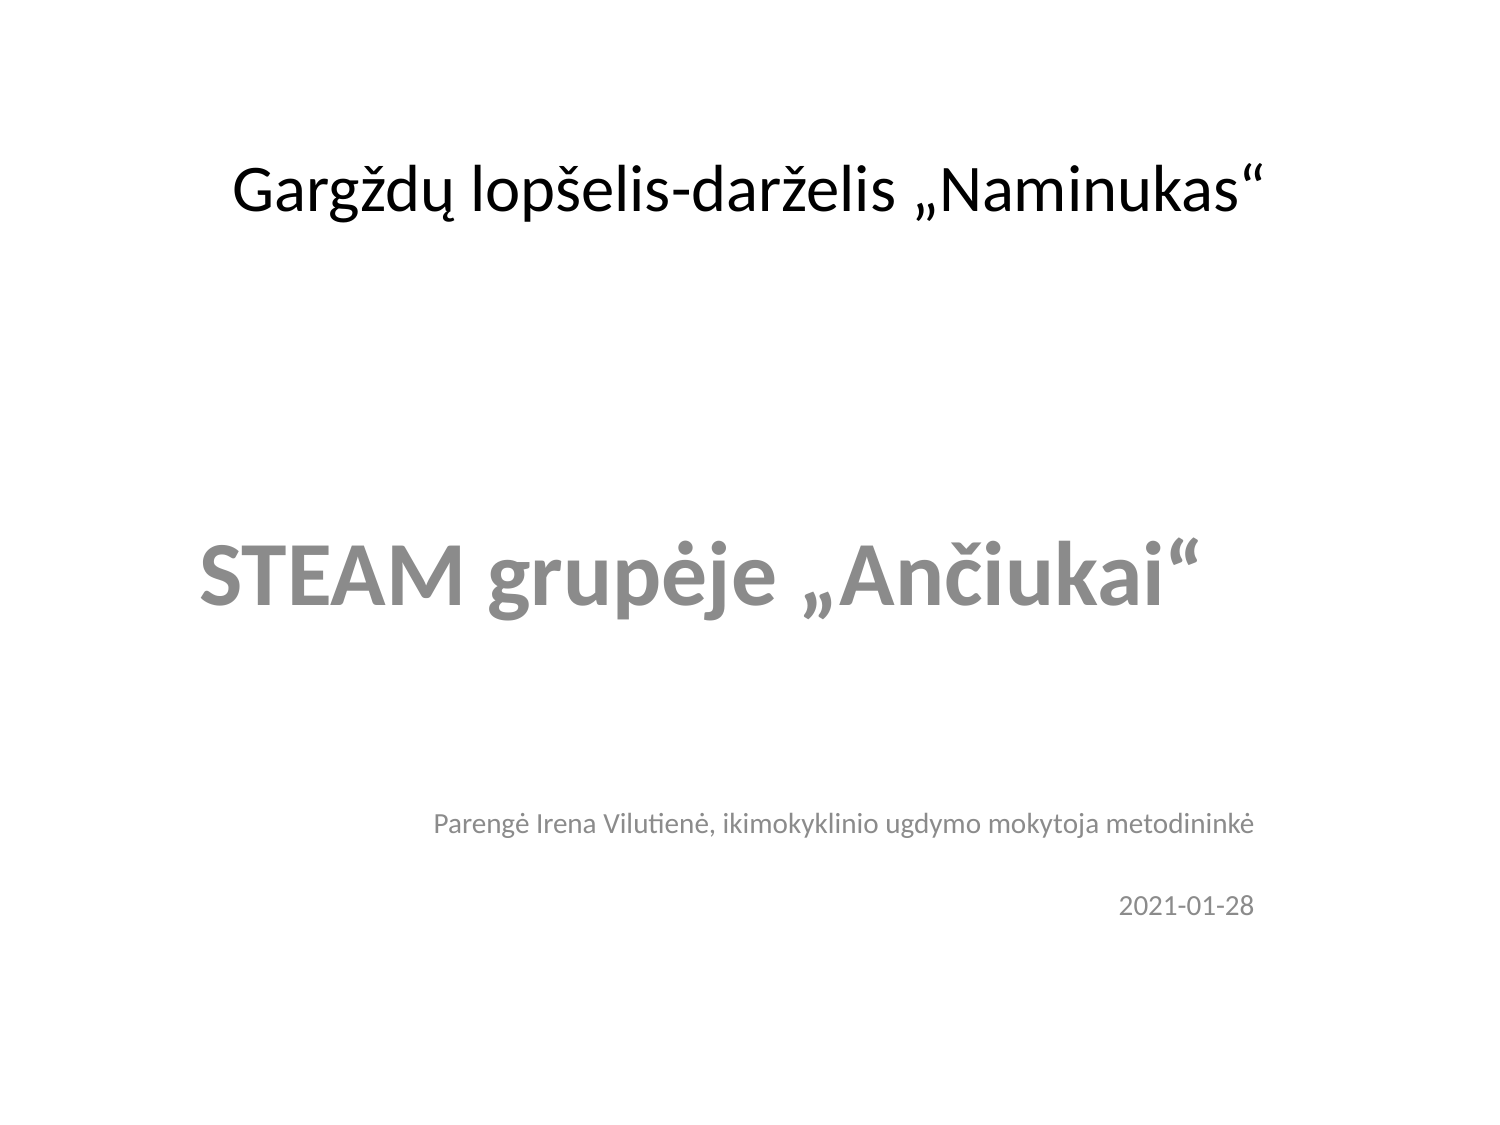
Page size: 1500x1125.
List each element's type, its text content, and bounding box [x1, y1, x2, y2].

subtitle STEAM grupėje „Ančiukai“ Parengė Irena Vilutienė, ikimokyklinio ugdymo mokytoja metodininkė 2021-01-28 [135, 314, 1270, 988]
title Gargždų lopšelis-darželis „Naminukas“ [112, 101, 1388, 268]
